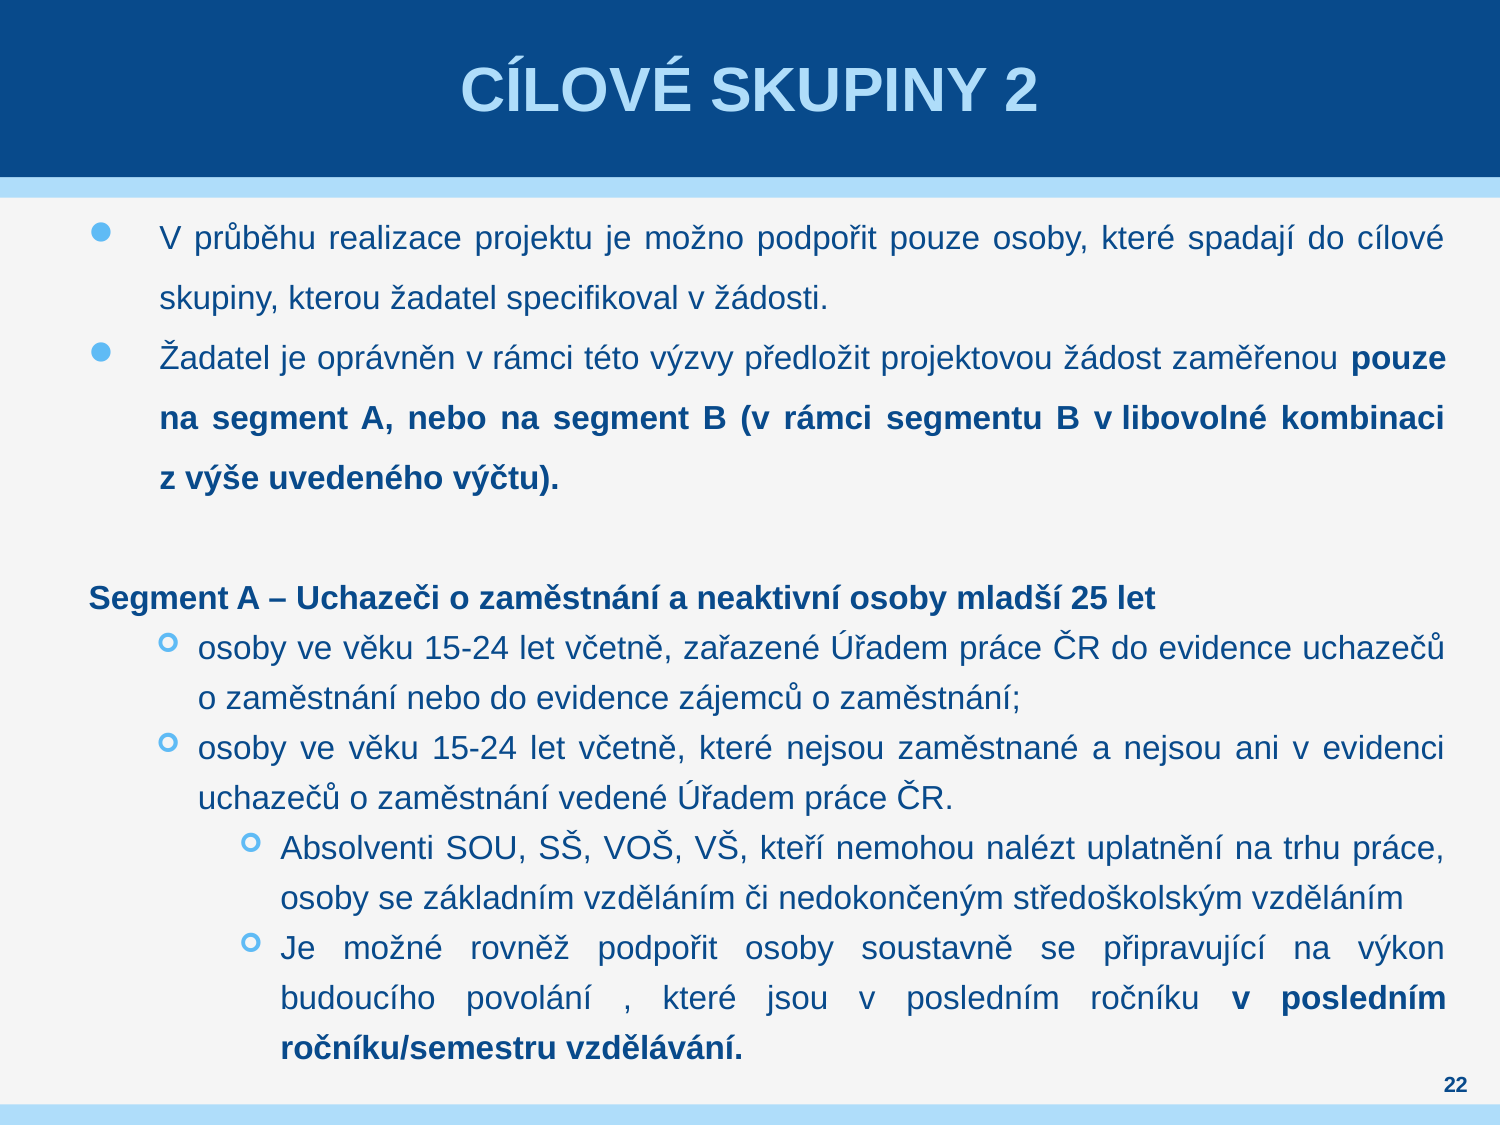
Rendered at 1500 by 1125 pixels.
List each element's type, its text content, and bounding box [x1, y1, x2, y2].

slide_number 22 [1417, 1068, 1495, 1099]
title Cílové skupiny 2 [59, 0, 1441, 173]
list V průběhu realizace projektu je možno podpořit pouze osoby, které spadají do cílové skupiny, kterou žadatel specifikoval v žádosti. Žadatel je oprávněn v rámci této výzvy předložit projektovou žádost zaměřenou pouze na segment A, nebo na segment B (v rámci segmentu B v libovolné kombinaci z výše uvedeného výčtu). Segment A – Uchazeči o zaměstnání a neaktivní osoby mladší 25 let osoby ve věku 15-24 let včetně, zařazené Úřadem práce ČR do evidence uchazečů o zaměstnání nebo do evidence zájemců o zaměstnání; osoby ve věku 15-24 let včetně, které nejsou zaměstnané a nejsou ani v evidenci uchazečů o zaměstnání vedené Úřadem práce ČR. Absolventi SOU, SŠ, VOŠ, VŠ, kteří nemohou nalézt uplatnění na trhu práce, osoby se základním vzděláním či nedokončeným středoškolským vzděláním Je možné rovněž podpořit osoby soustavně se připravující na výkon budoucího povolání , které jsou v posledním ročníku v posledním ročníku/semestru vzdělávání. [88, 196, 1447, 1106]
